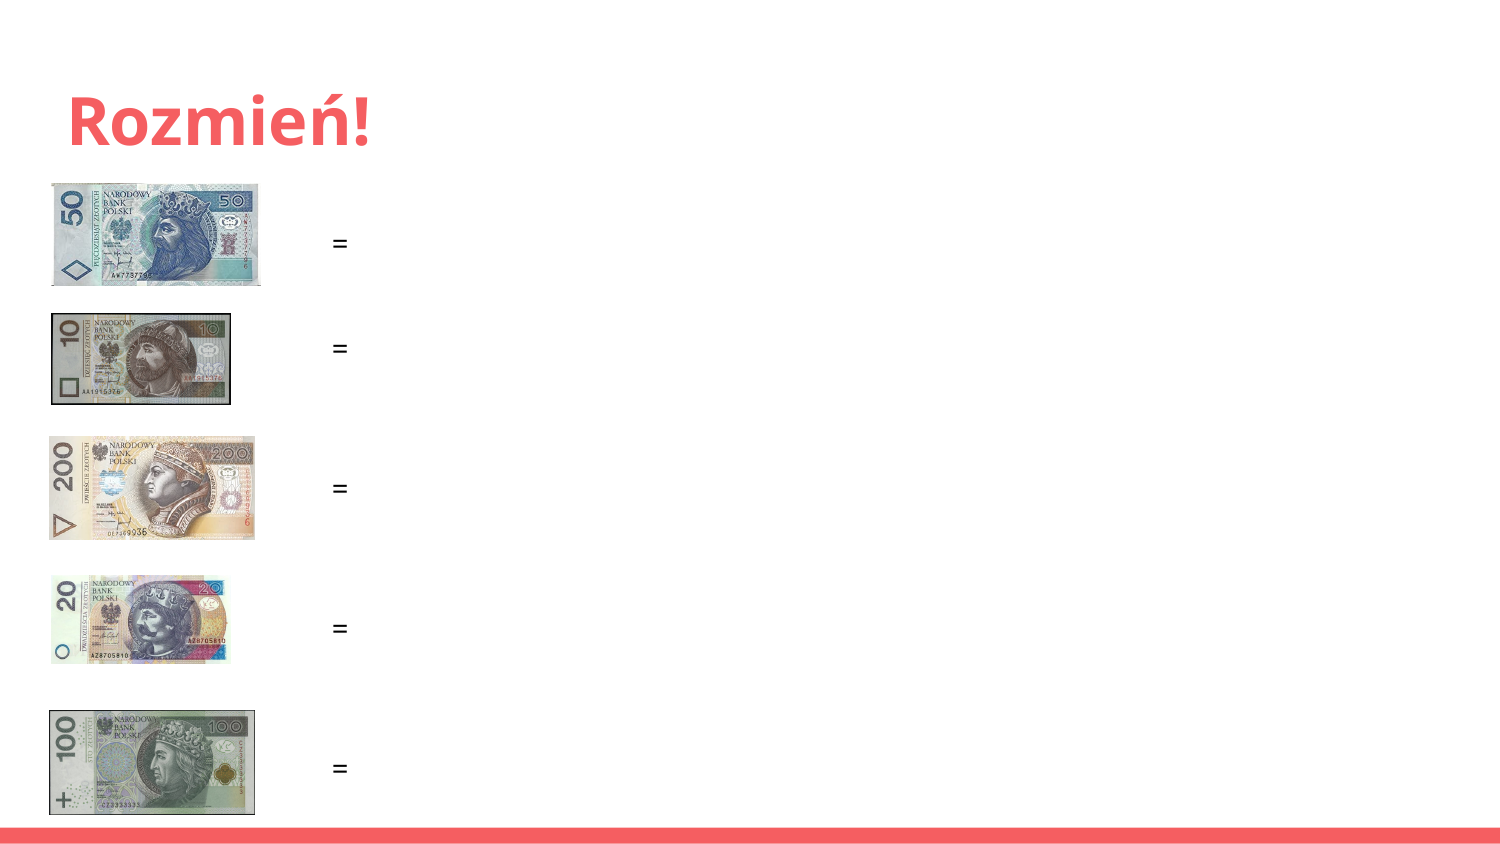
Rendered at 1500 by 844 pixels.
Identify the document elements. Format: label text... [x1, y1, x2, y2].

picture [50, 312, 231, 405]
title Rozmień! [51, 64, 1449, 167]
picture [50, 575, 231, 664]
picture [49, 436, 256, 540]
text_box = = = = = [316, 175, 1449, 815]
picture [49, 710, 256, 815]
picture [50, 182, 262, 287]
